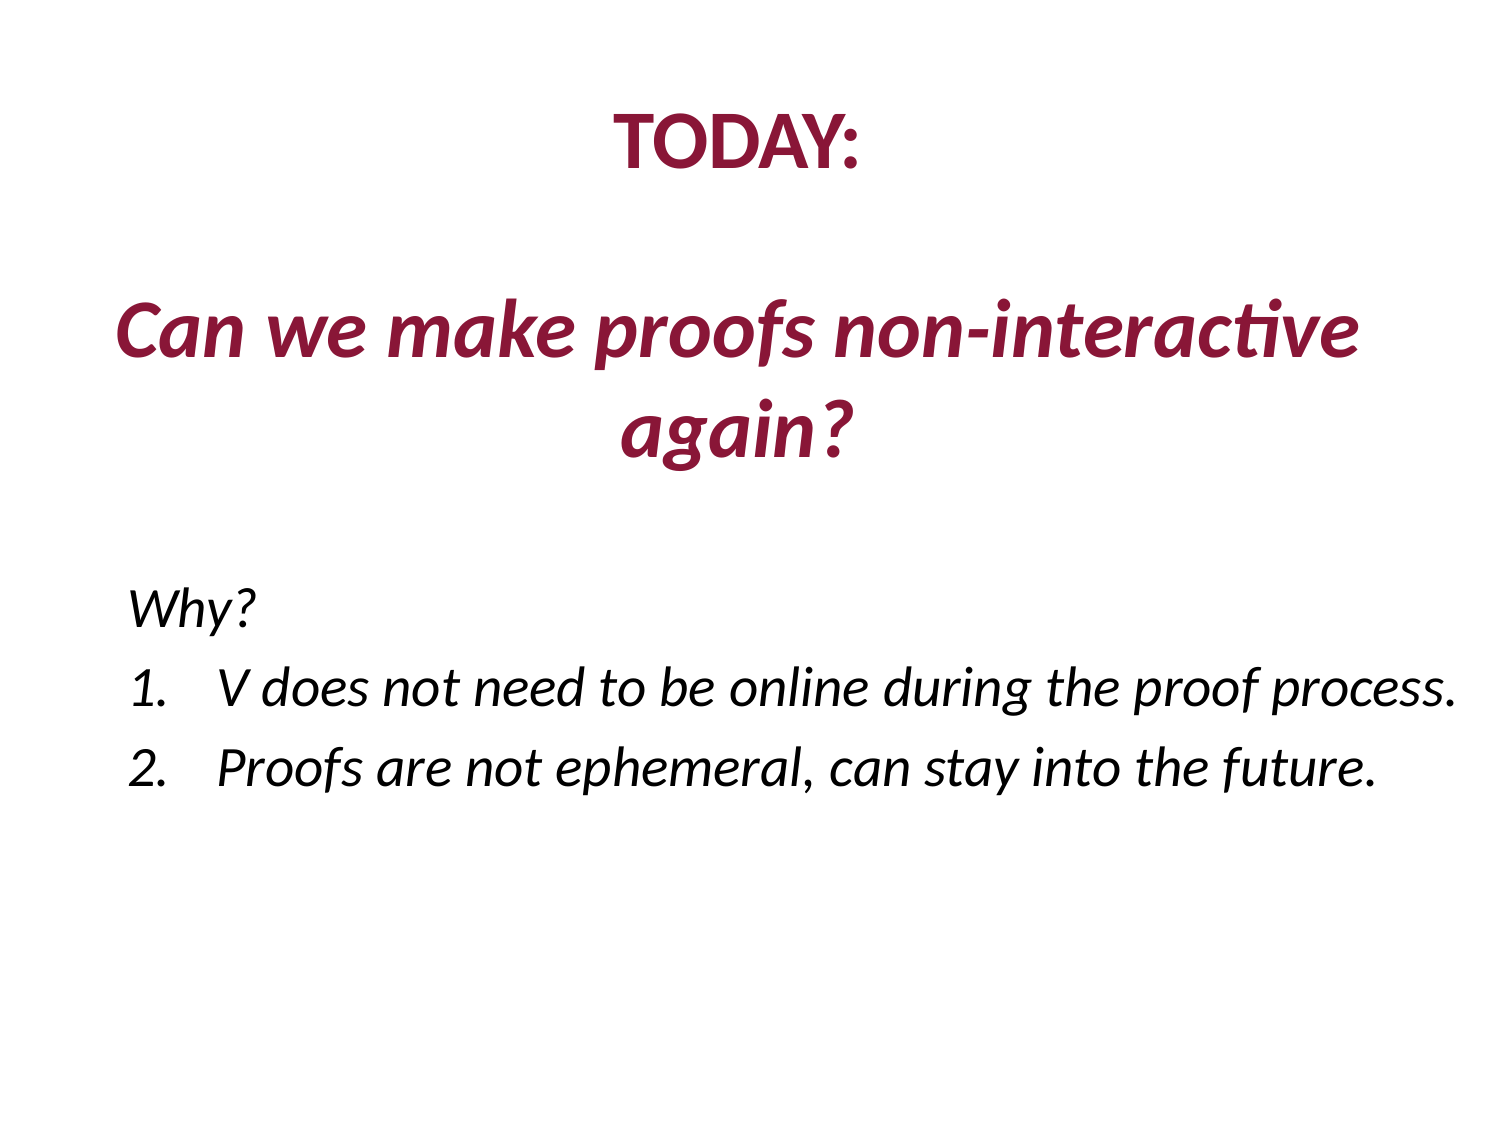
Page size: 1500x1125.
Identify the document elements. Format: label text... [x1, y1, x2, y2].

text_box TODAY: [23, 78, 1453, 208]
text_box Why? V does not need to be online during the proof process. Proofs are not ephemeral, can stay into the future. [112, 562, 1483, 811]
text_box Can we make proofs non-interactive again? [23, 267, 1453, 516]
